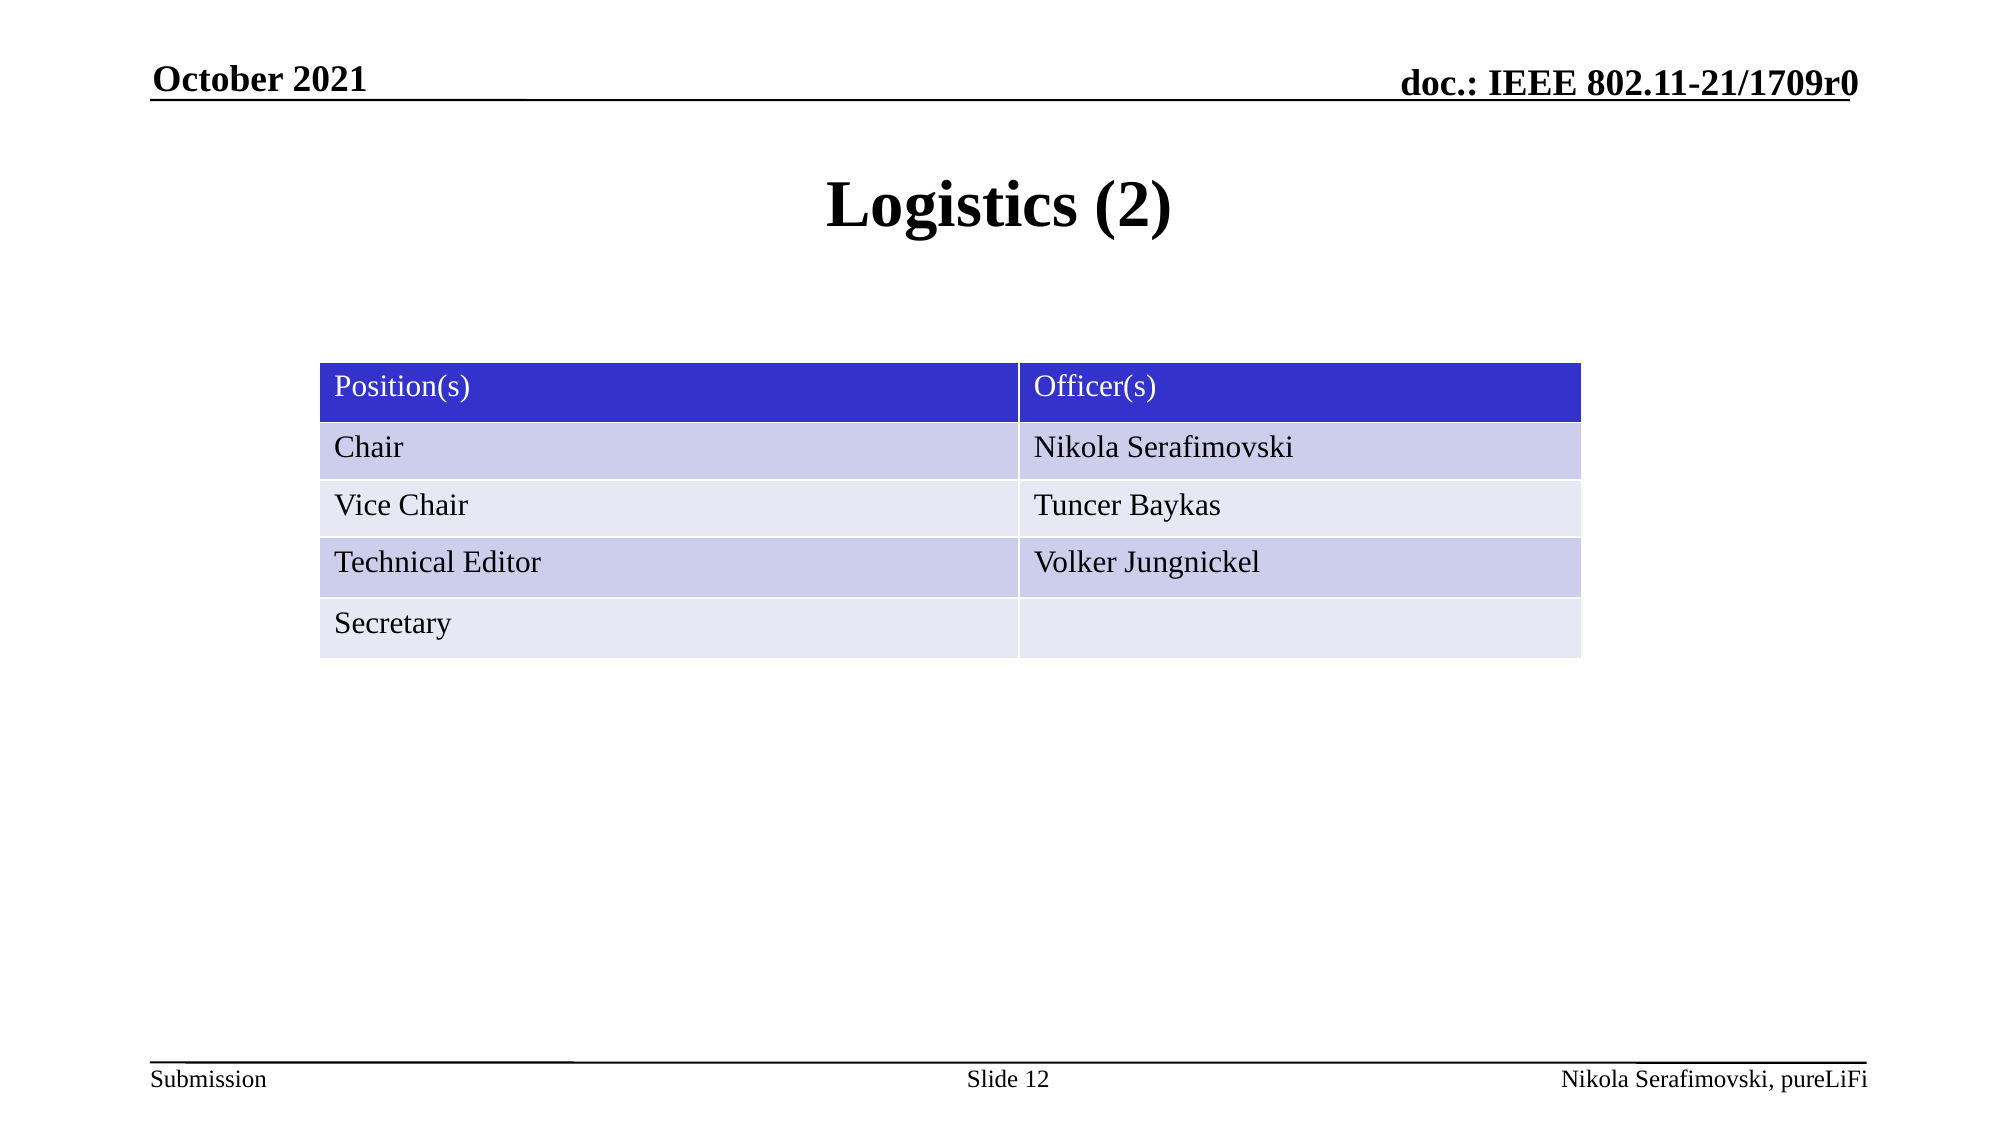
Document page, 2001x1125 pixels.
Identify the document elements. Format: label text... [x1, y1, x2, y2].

title Logistics (2) [149, 112, 1850, 288]
table_cell Technical Editor [320, 538, 1018, 597]
table_cell [1020, 599, 1581, 658]
slide_number Slide 12 [950, 1061, 1067, 1123]
table_header Officer(s) [1020, 363, 1581, 422]
table_cell Nikola Serafimovski [1020, 423, 1581, 479]
table_cell Tuncer Baykas [1020, 481, 1581, 536]
table_cell Secretary [320, 599, 1018, 658]
table_cell Vice Chair [320, 481, 1018, 536]
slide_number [152, 54, 563, 100]
table_cell Chair [320, 423, 1018, 479]
table_cell Volker Jungnickel [1020, 538, 1581, 597]
table_header Position(s) [320, 363, 1018, 422]
footer Nikola Serafimovski, pureLiFi [1171, 1061, 1869, 1093]
